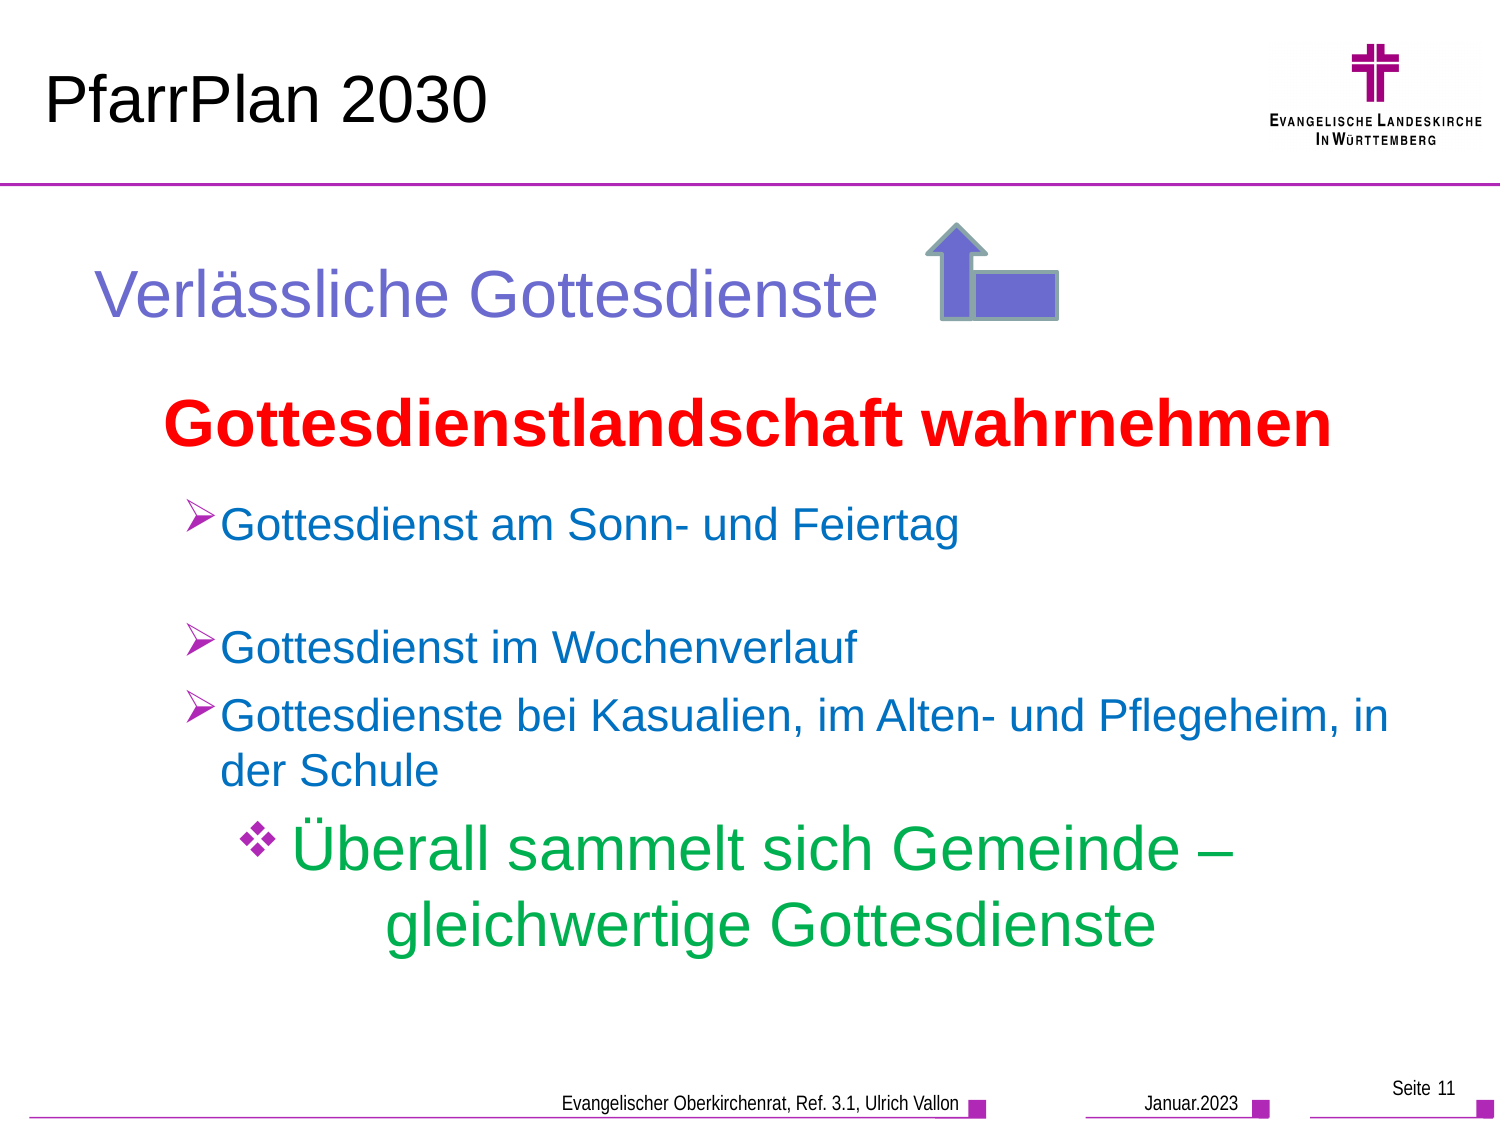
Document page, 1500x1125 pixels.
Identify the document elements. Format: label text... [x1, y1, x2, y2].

title PfarrPlan 2030 [29, 30, 1211, 162]
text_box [926, 224, 1058, 320]
picture [1269, 42, 1483, 151]
slide_number Januar.2023 [1033, 1081, 1254, 1118]
slide_number Seite 11 [1287, 1058, 1471, 1095]
list Verlässliche Gottesdienste Gottesdienstlandschaft wahrnehmen Gottesdienst am Sonn- und Feiertag Gottesdienst im Wochenverlauf Gottesdienste bei Kasualien, im Alten- und Pflegeheim, in der Schule Überall sammelt sich Gemeinde – gleichwertige Gottesdienste [17, 243, 1471, 1012]
footer Evangelischer Oberkirchenrat, Ref. 3.1, Ulrich Vallon [52, 1082, 975, 1107]
